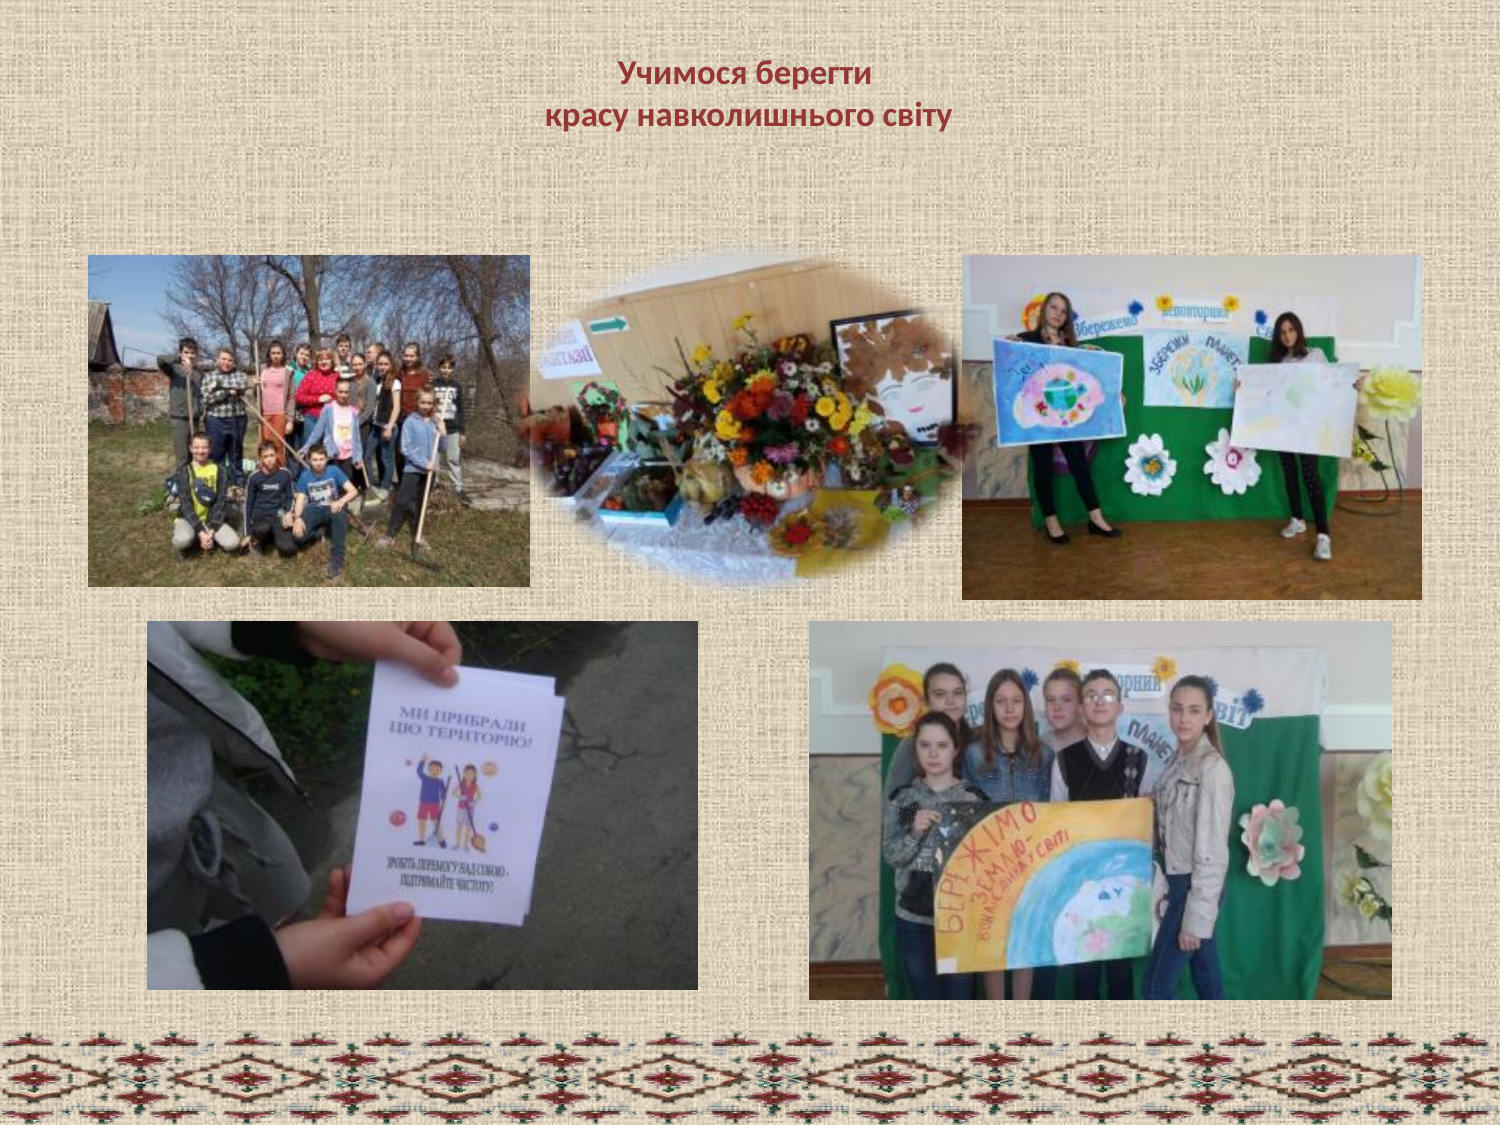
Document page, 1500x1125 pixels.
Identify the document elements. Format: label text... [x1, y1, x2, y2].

picture [0, 0, 1500, 1031]
title Учимося берегти красу навколишнього світу [183, 0, 1315, 141]
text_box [0, 1031, 1500, 1125]
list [88, 255, 496, 587]
